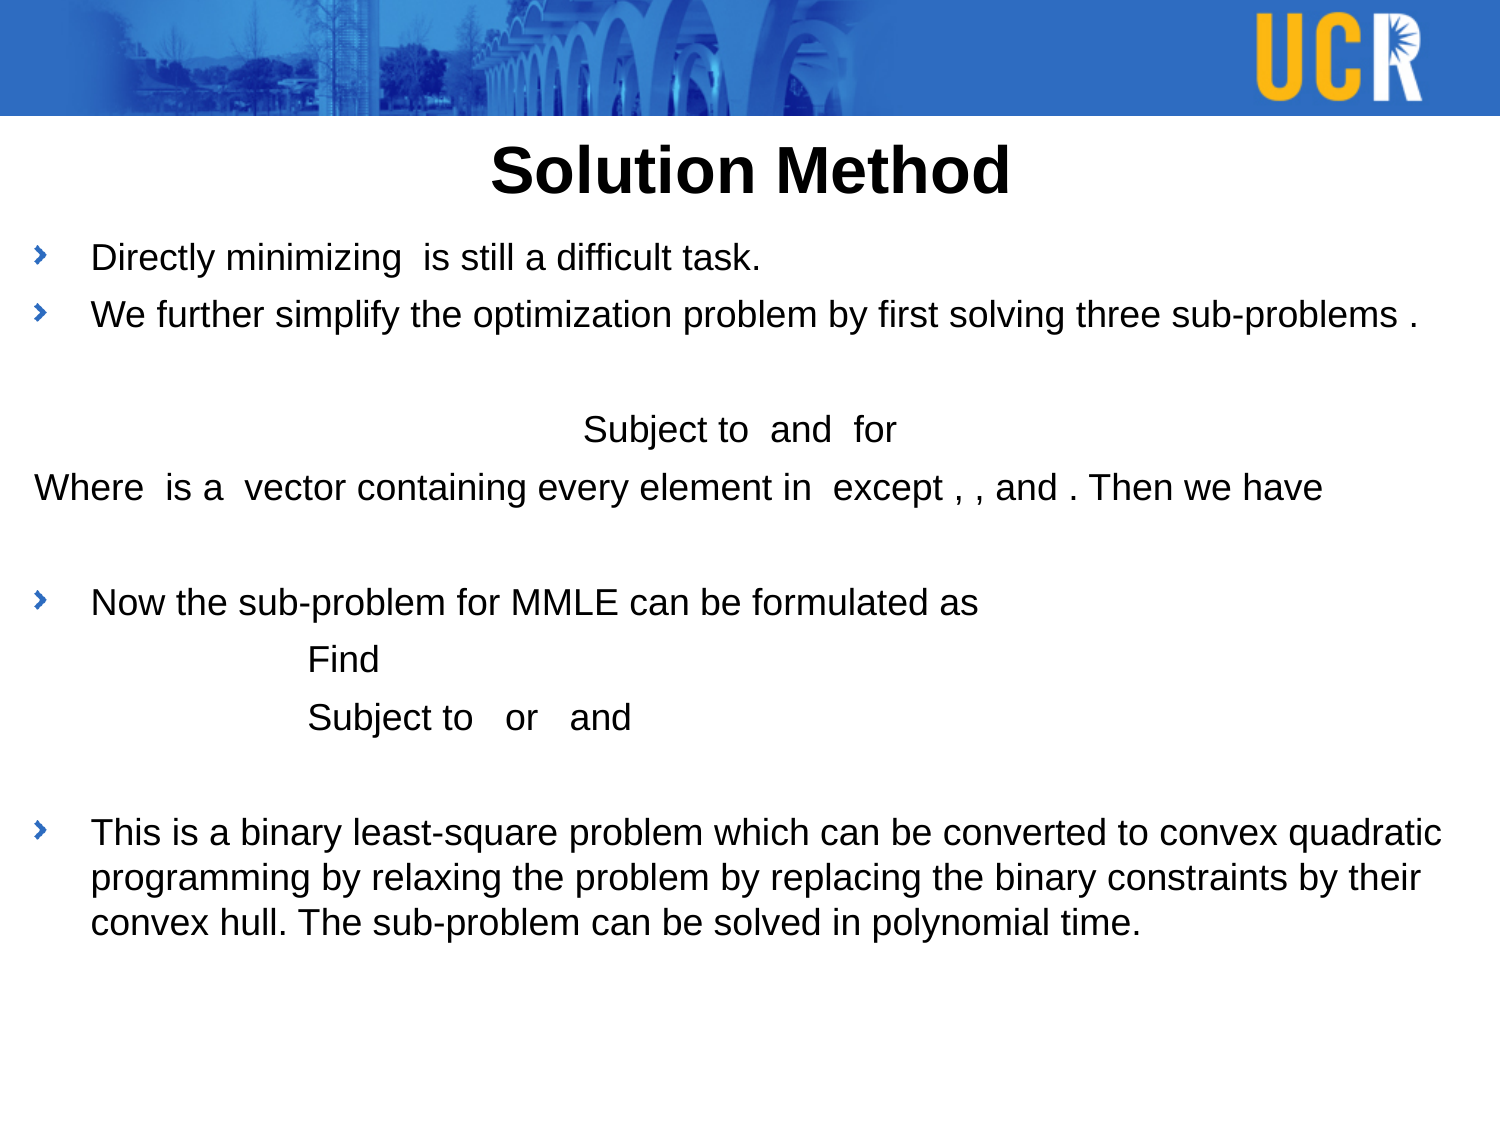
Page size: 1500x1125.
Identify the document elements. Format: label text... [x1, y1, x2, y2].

picture [34, 245, 49, 265]
picture [34, 820, 49, 840]
picture [0, 0, 1500, 116]
text_box Solution Method [19, 124, 1484, 215]
picture [34, 590, 49, 610]
picture [34, 303, 49, 322]
